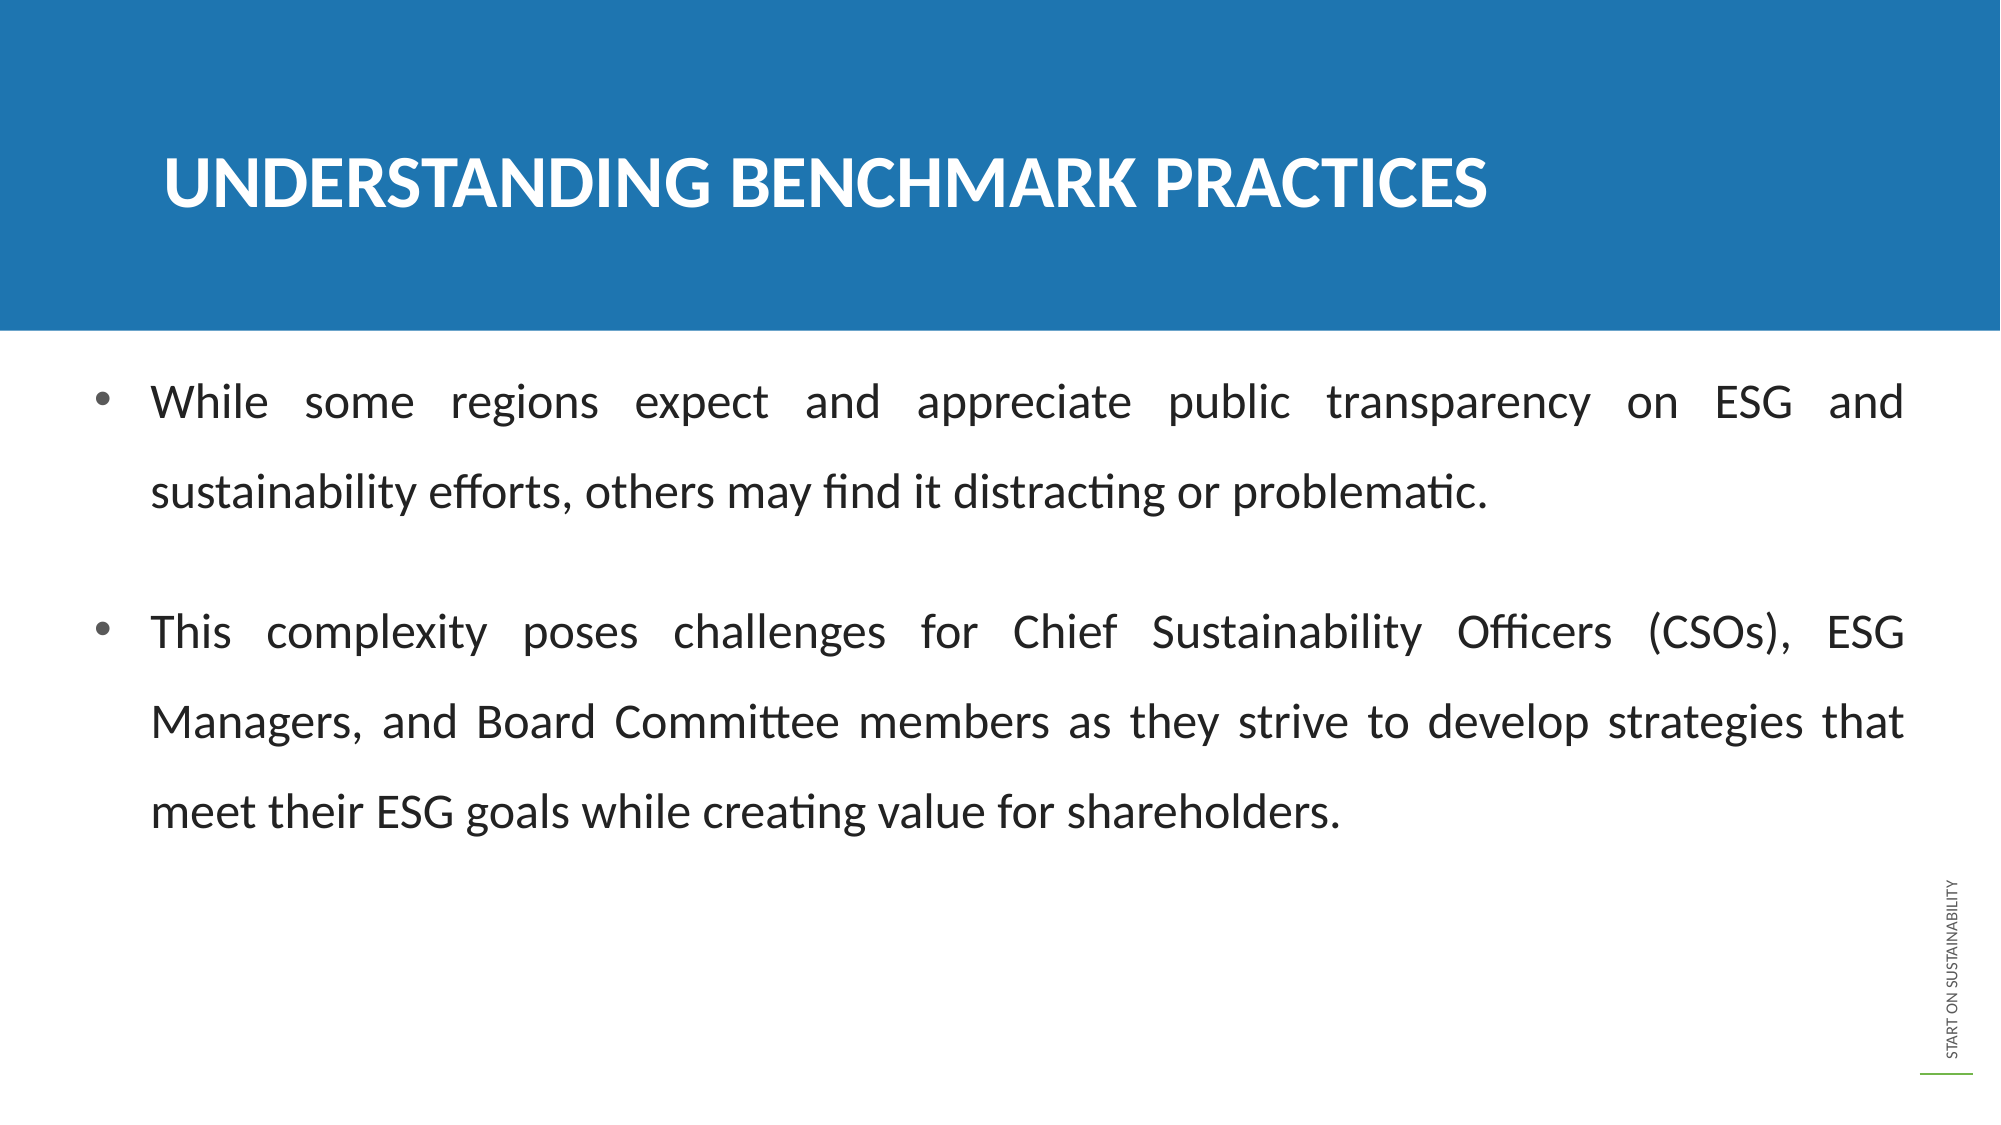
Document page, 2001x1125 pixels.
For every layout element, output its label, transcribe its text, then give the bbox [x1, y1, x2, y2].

list UNDERSTANDING BENCHMARK PRACTICES [148, 135, 1868, 268]
list While some regions expect and appreciate public transparency on ESG and sustainability efforts, others may find it distracting or problematic. This complexity poses challenges for Chief Sustainability Officers (CSOs), ESG Managers, and Board Committee members as they strive to develop strategies that meet their ESG goals while creating value for shareholders. [79, 330, 1922, 951]
